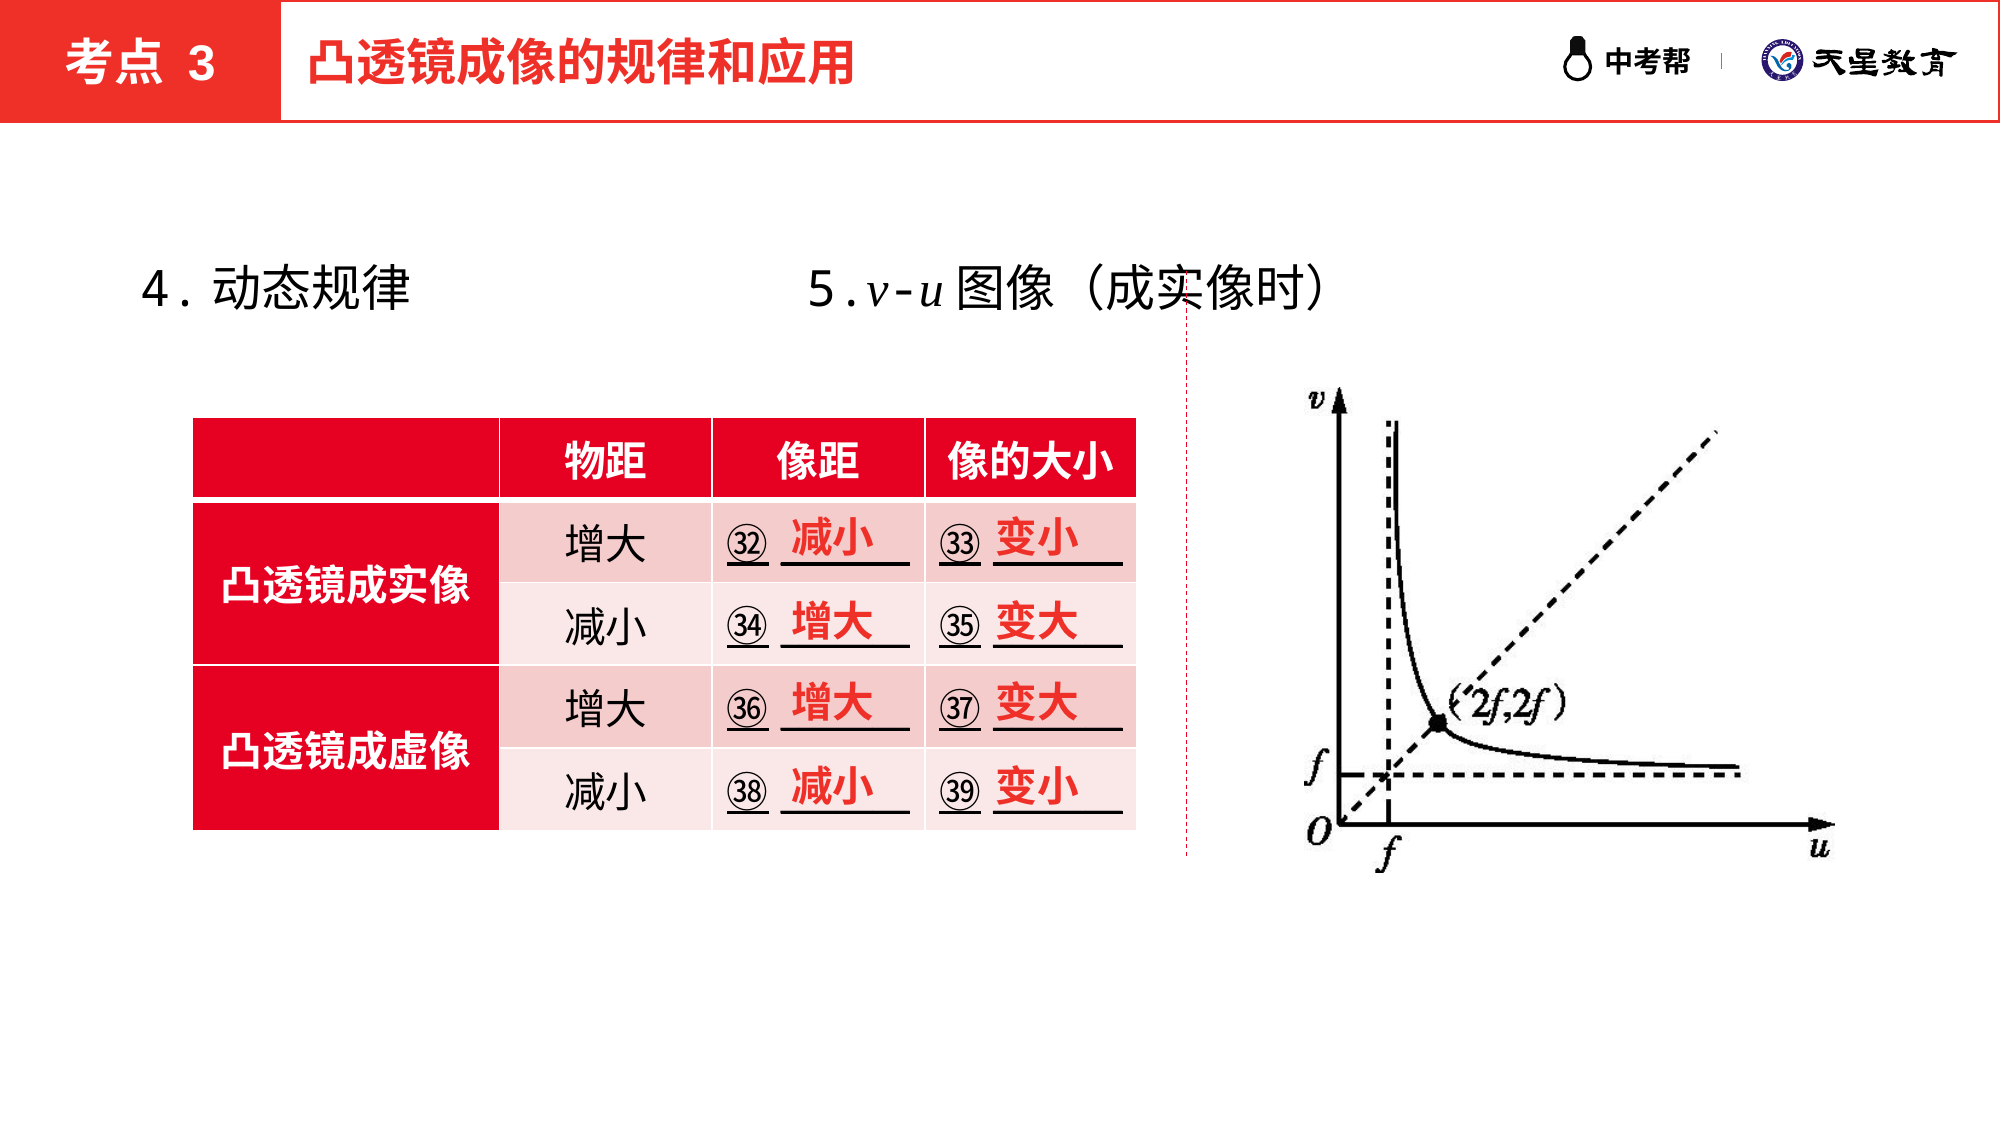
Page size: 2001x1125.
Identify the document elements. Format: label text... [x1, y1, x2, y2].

table_cell 凸透镜成虚像 [193, 666, 499, 830]
table_header 物距 [500, 418, 711, 497]
text_box 减小 [776, 503, 890, 569]
table_cell ㊱_______ [713, 666, 924, 747]
table_cell ㊴_______ [926, 749, 1136, 830]
table_cell ㉝_______ [926, 503, 1136, 582]
table_cell ㉟_______ [926, 583, 1136, 664]
table_cell 减小 [500, 749, 711, 830]
table_header [193, 418, 499, 497]
table_cell ㊳_______ [713, 749, 924, 830]
text_box 4.动态规律 5.v-u图像（成实像时） [125, 219, 1875, 324]
text_box 增大 [776, 587, 890, 652]
picture [1304, 387, 1835, 873]
table_cell ㉞_______ [713, 583, 924, 664]
table_cell 凸透镜成实像 [193, 503, 499, 664]
text_box 变小 [980, 752, 1094, 818]
table_cell 增大 [500, 666, 711, 747]
text_box 考点 3 [1, 0, 280, 122]
table_cell ㊲_______ [926, 666, 1136, 747]
table_cell ㉜_______ [713, 503, 924, 582]
text_box 凸透镜成像的规律和应用 [276, 0, 2000, 123]
table_cell 增大 [500, 503, 711, 582]
table_header 像的大小 [926, 418, 1136, 497]
table_header 像距 [713, 418, 924, 497]
text_box 变大 [980, 668, 1094, 734]
text_box 增大 [776, 668, 890, 734]
text_box 变小 [980, 503, 1094, 569]
text_box 减小 [776, 752, 890, 818]
table_cell 减小 [500, 583, 711, 664]
text_box 变大 [980, 587, 1094, 652]
